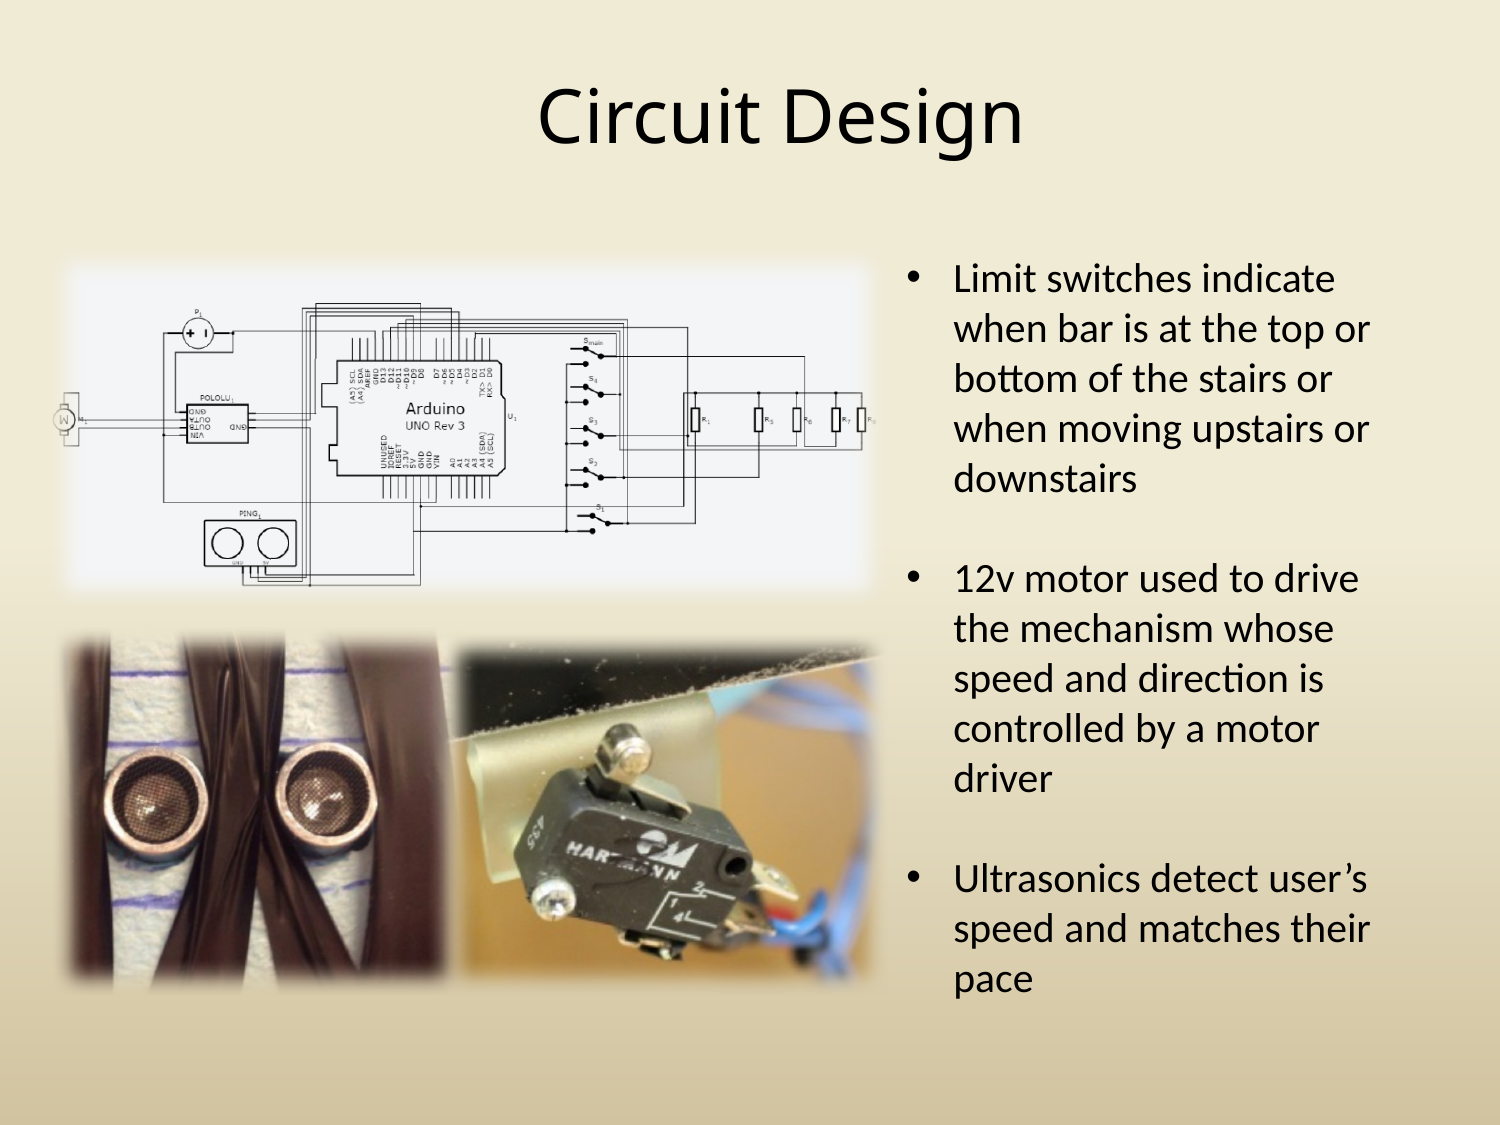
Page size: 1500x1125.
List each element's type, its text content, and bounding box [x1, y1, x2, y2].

text_box Circuit Design [521, 61, 1041, 166]
text_box Limit switches indicate when bar is at the top or bottom of the stairs or when moving upstairs or downstairs 12v motor used to drive the mechanism whose speed and direction is controlled by a motor driver Ultrasonics detect user’s speed and matches their pace [891, 243, 1424, 1009]
picture [50, 625, 889, 998]
picture [45, 243, 889, 610]
